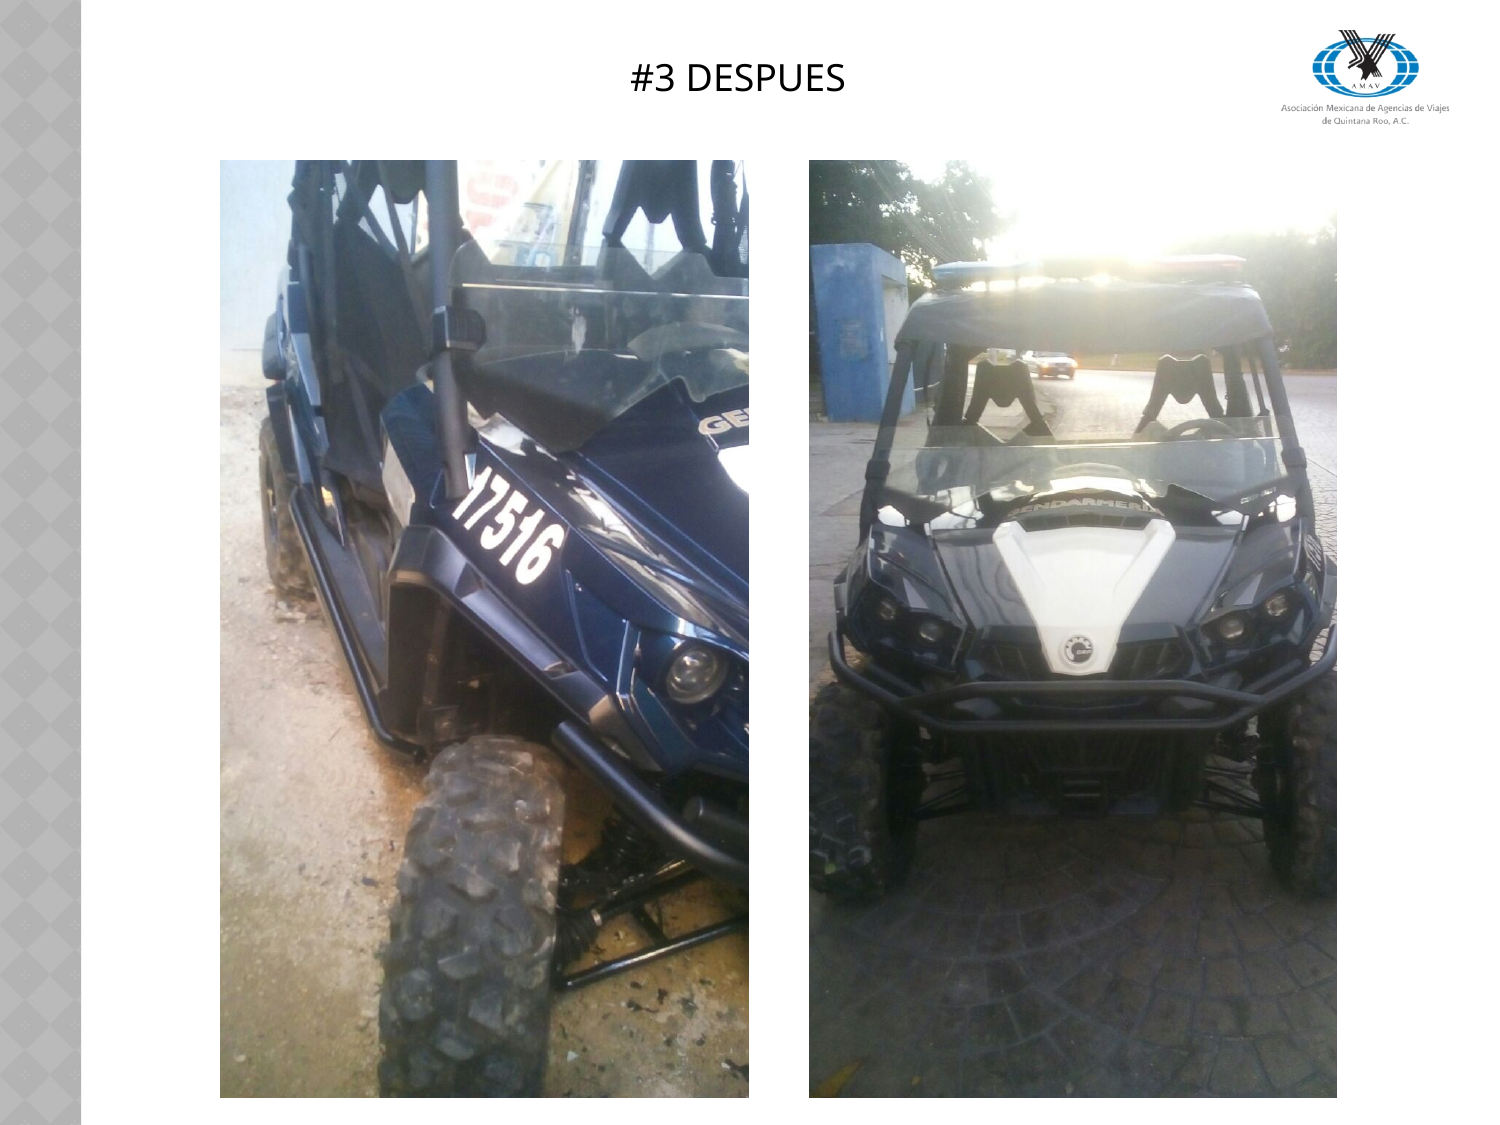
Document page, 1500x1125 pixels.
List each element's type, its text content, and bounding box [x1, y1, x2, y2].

text_box #3 DESPUES [194, 46, 1282, 106]
picture [808, 160, 1337, 1098]
picture [1281, 30, 1450, 125]
picture [220, 160, 749, 1098]
